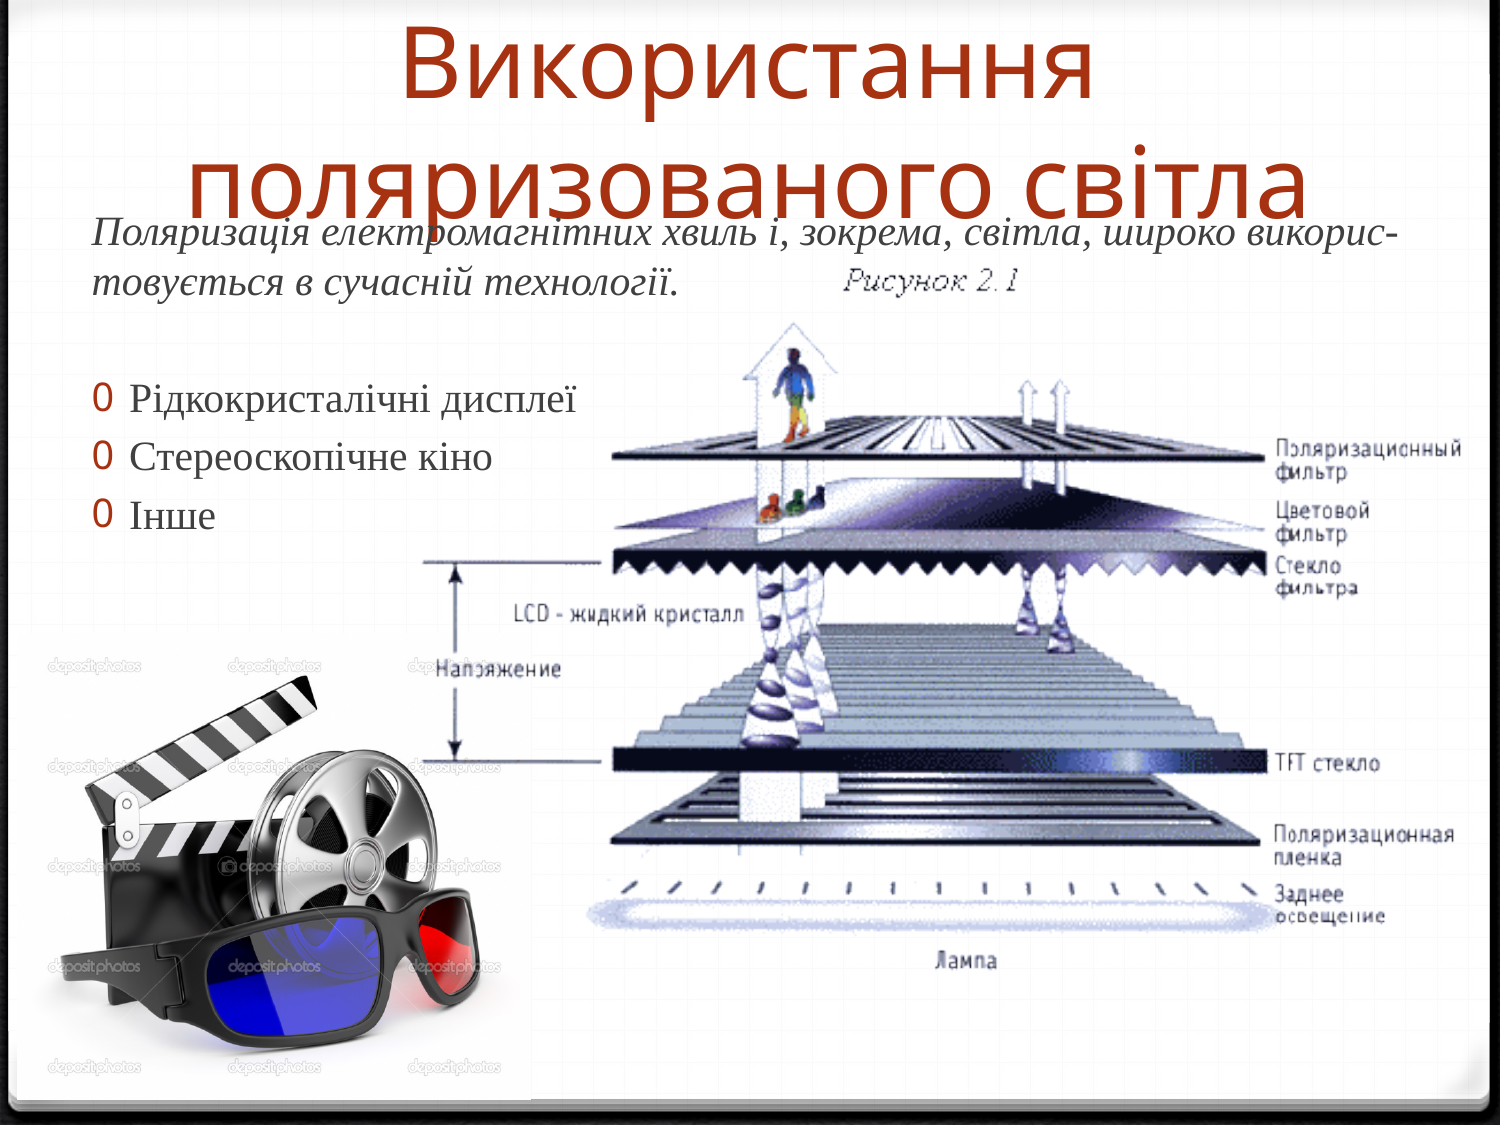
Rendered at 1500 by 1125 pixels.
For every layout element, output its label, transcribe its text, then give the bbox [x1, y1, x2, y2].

list Поляризація електромагнітних хвиль і, зокрема, світла, широко викорис-товується в сучасній технології. Рідкокристалічні дисплеї Стереоскопічне кіно Інше [76, 196, 1447, 629]
picture [0, 0, 1500, 1125]
title Використання поляризованого світла [88, 0, 1408, 196]
